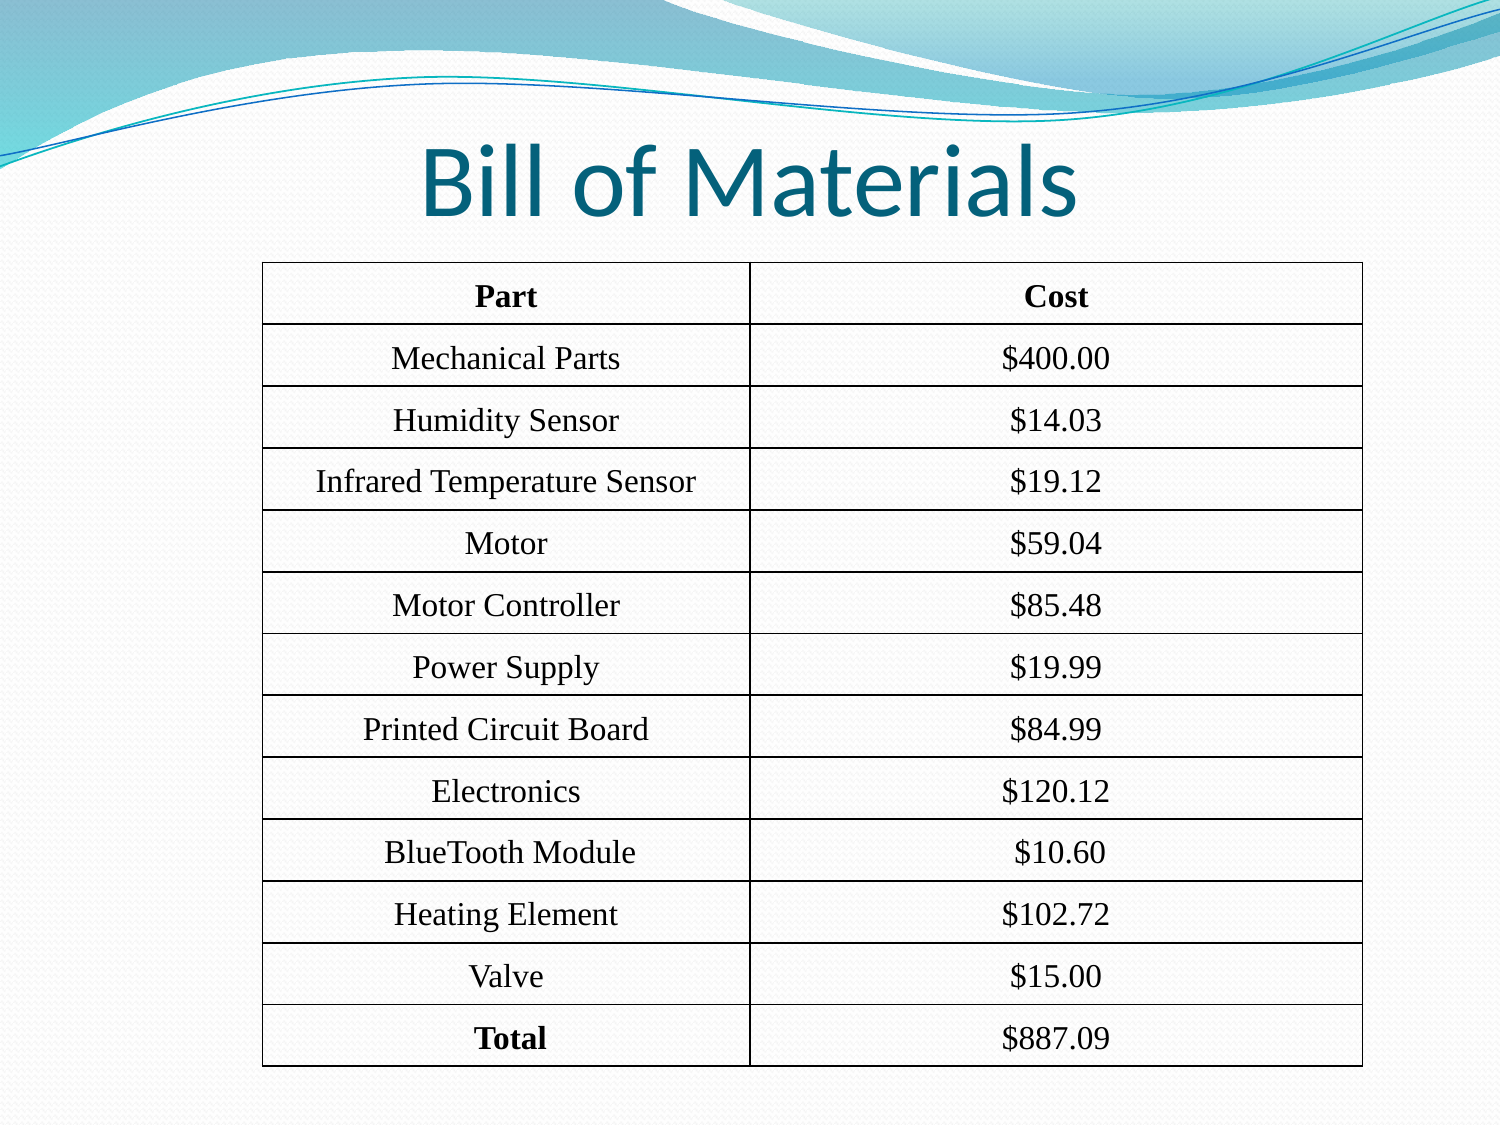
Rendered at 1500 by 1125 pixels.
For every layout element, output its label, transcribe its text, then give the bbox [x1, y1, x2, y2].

table_header Cost [751, 263, 1362, 323]
table_cell $14.03 [751, 387, 1362, 447]
table_cell $887.09 [751, 1005, 1362, 1065]
table_cell $10.60 [751, 820, 1362, 880]
table_cell $84.99 [751, 696, 1362, 756]
table_cell $400.00 [751, 325, 1362, 385]
table_cell $19.12 [751, 449, 1362, 509]
table_cell $15.00 [751, 944, 1362, 1004]
table_cell Mechanical Parts [263, 325, 749, 385]
title Bill of Materials [75, 50, 1425, 238]
table_cell Electronics [263, 758, 749, 818]
table_cell Printed Circuit Board [263, 696, 749, 756]
table_cell Total [263, 1005, 749, 1065]
table_cell Infrared Temperature Sensor [263, 449, 749, 509]
table_cell Heating Element [263, 882, 749, 942]
table_cell Valve [263, 944, 749, 1004]
table_header Part [263, 263, 749, 323]
table_cell $120.12 [751, 758, 1362, 818]
table_cell $59.04 [751, 511, 1362, 571]
table_cell $19.99 [751, 634, 1362, 694]
table_cell Motor [263, 511, 749, 571]
table_cell Motor Controller [263, 573, 749, 633]
table_cell Humidity Sensor [263, 387, 749, 447]
table_cell Power Supply [263, 634, 749, 694]
table_cell $85.48 [751, 573, 1362, 633]
table_cell BlueTooth Module [263, 820, 749, 880]
table_cell $102.72 [751, 882, 1362, 942]
